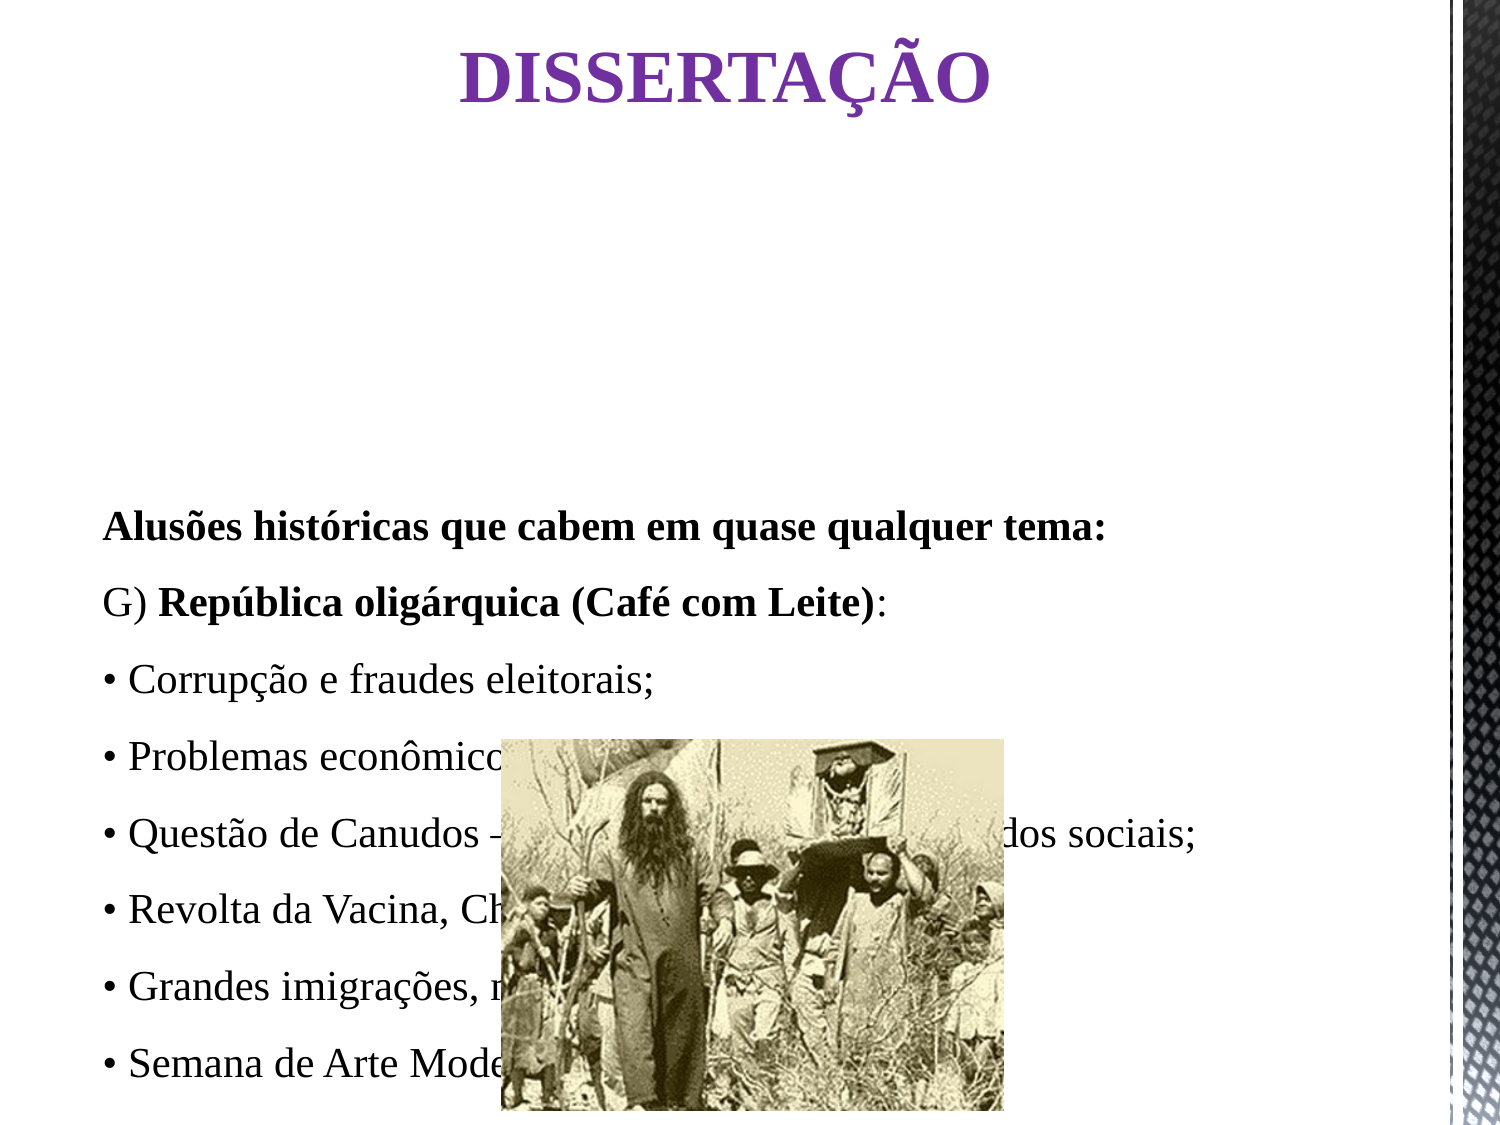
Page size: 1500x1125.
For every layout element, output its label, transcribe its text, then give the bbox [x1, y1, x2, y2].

picture [501, 739, 1004, 1111]
title DISSERTAÇÃO [41, 19, 1412, 126]
picture [1447, 0, 1500, 1125]
list Alusões históricas que cabem em quase qualquer tema: G) República oligárquica (Café com Leite): • Corrupção e fraudes eleitorais; • Problemas econômicos e inflação; • Questão de Canudos – fanatismo religioso e excluídos sociais; • Revolta da Vacina, Chibata e Tenentismo; • Grandes imigrações, movimento operário. • Semana de Arte Moderna de 1922. [75, 149, 1425, 1107]
